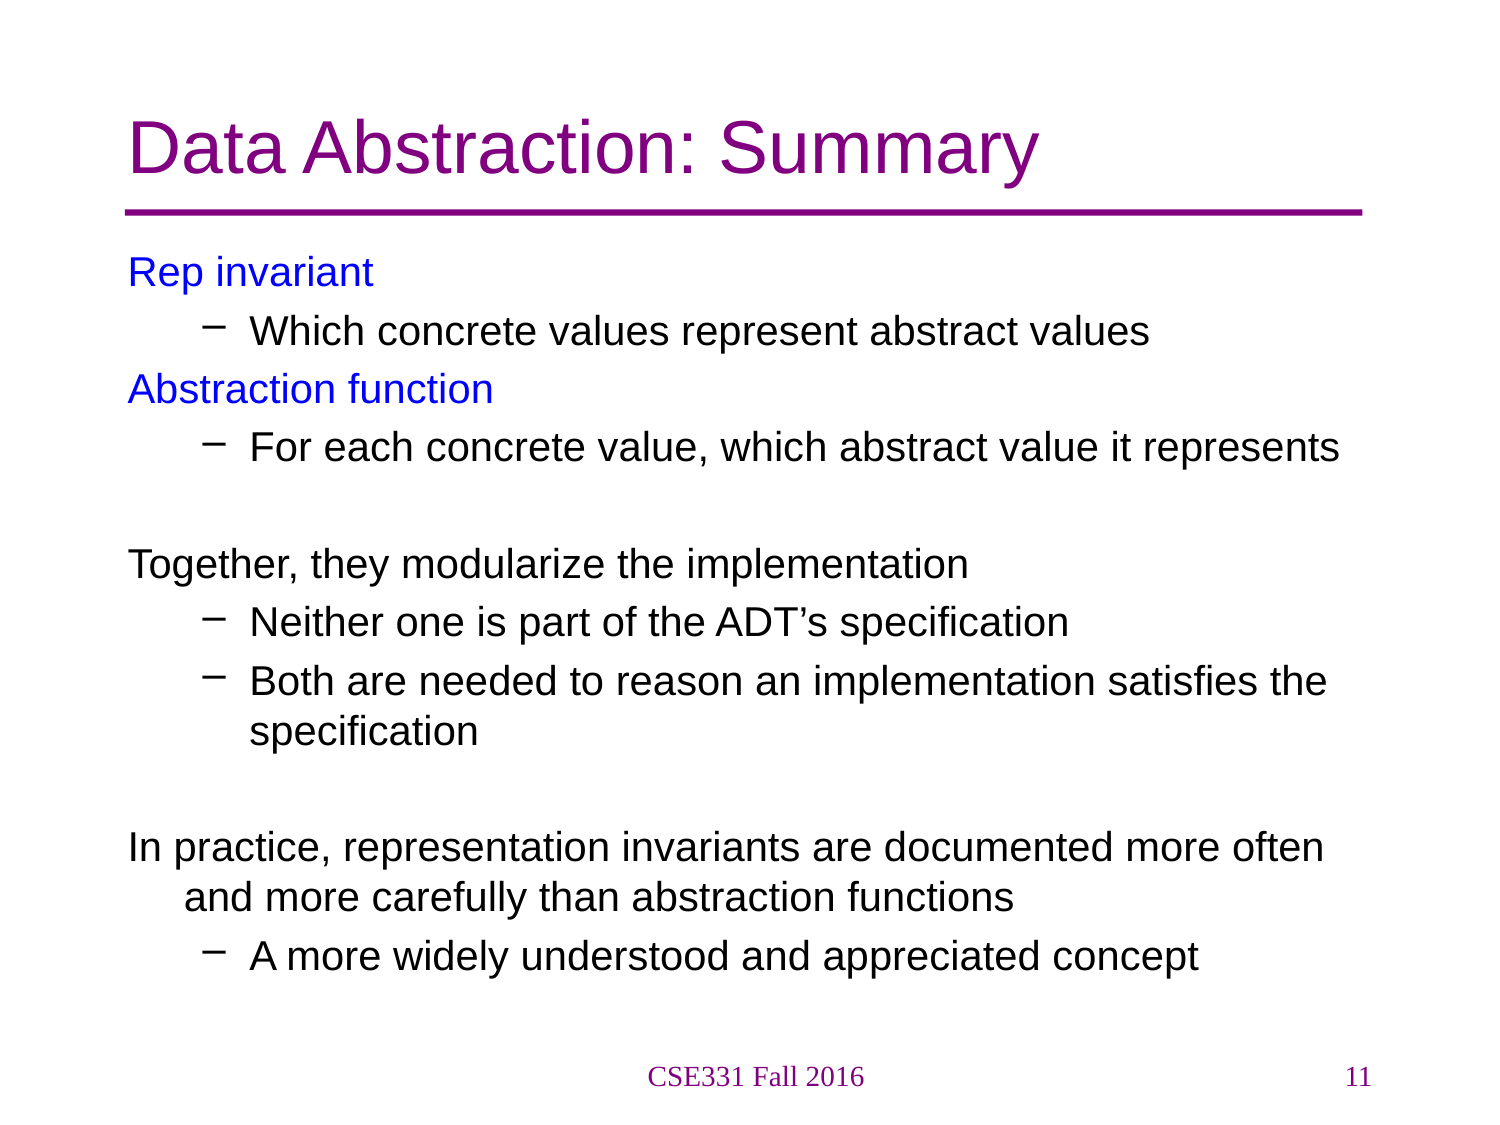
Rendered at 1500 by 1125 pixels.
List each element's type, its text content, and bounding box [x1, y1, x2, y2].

title Data Abstraction: Summary [112, 50, 1388, 237]
slide_number 11 [1074, 1049, 1388, 1125]
footer CSE331 Fall 2016 [474, 1049, 1038, 1125]
list Rep invariant Which concrete values represent abstract values Abstraction function For each concrete value, which abstract value it represents Together, they modularize the implementation Neither one is part of the ADT’s specification Both are needed to reason an implementation satisfies the specification In practice, representation invariants are documented more often and more carefully than abstraction functions A more widely understood and appreciated concept [112, 237, 1388, 1075]
